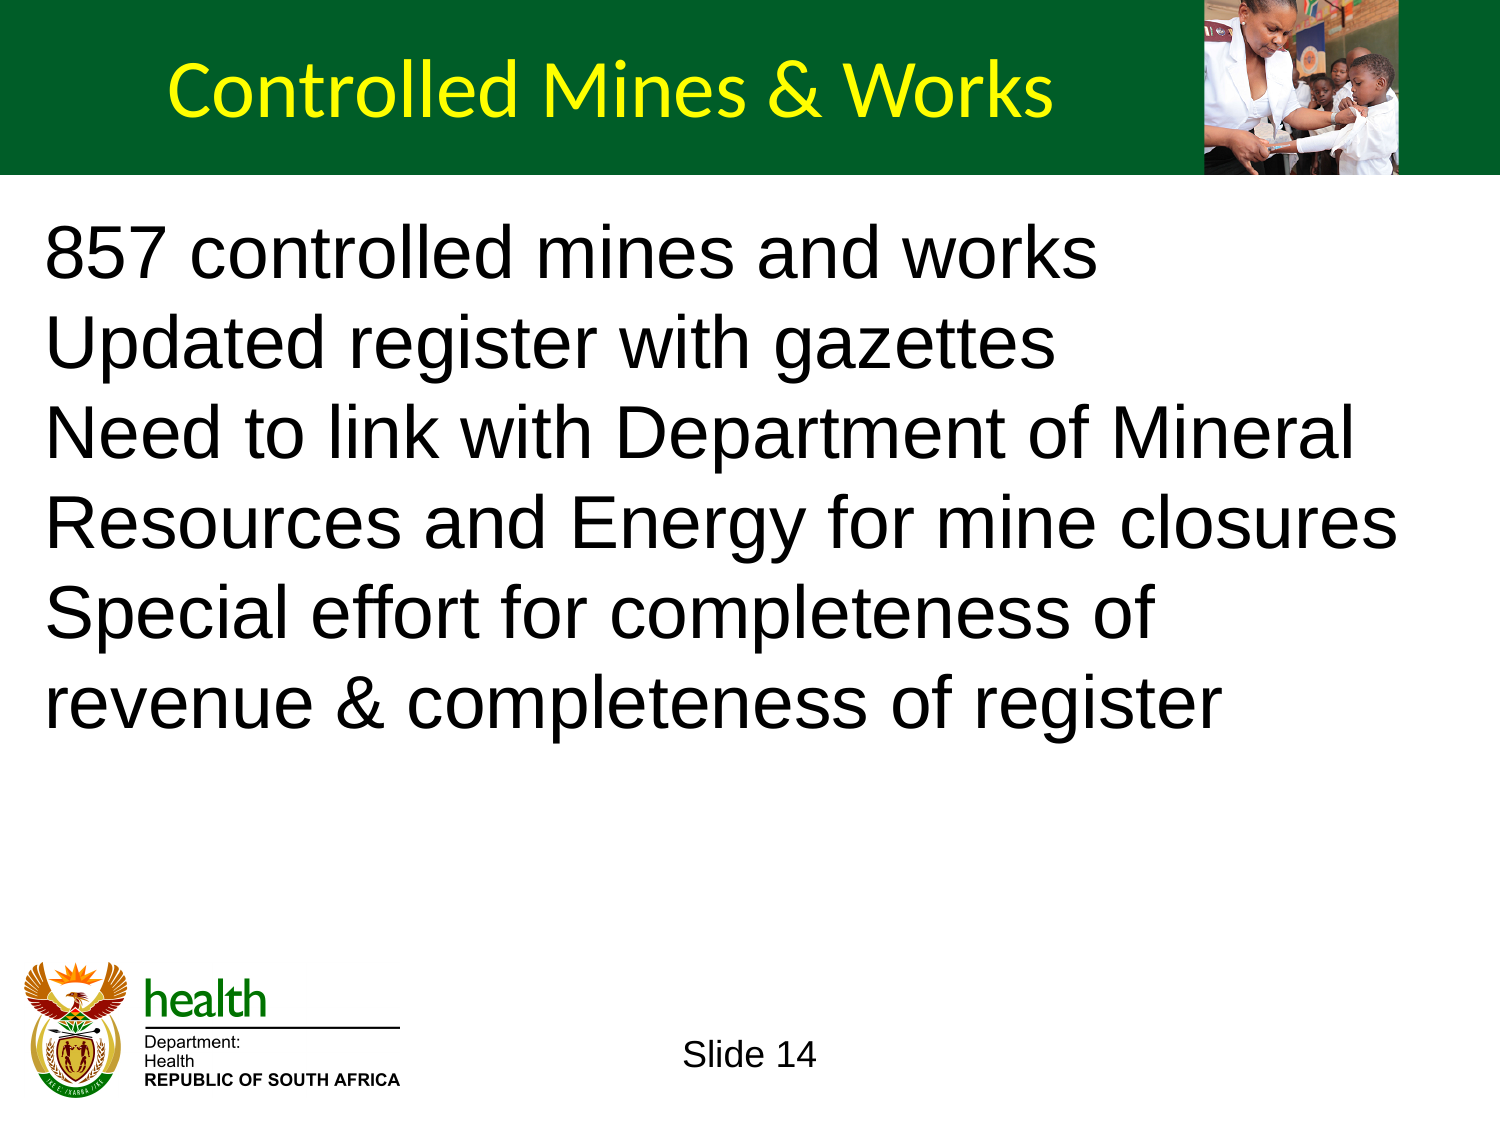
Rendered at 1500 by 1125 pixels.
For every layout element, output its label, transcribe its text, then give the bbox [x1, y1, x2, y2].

picture [1204, 0, 1399, 175]
title Controlled Mines & Works [0, 27, 1224, 127]
picture [24, 962, 400, 1098]
list 857 controlled mines and works Updated register with gazettes Need to link with Department of Mineral Resources and Energy for mine closures Special effort for completeness of revenue & completeness of register [29, 196, 1447, 823]
